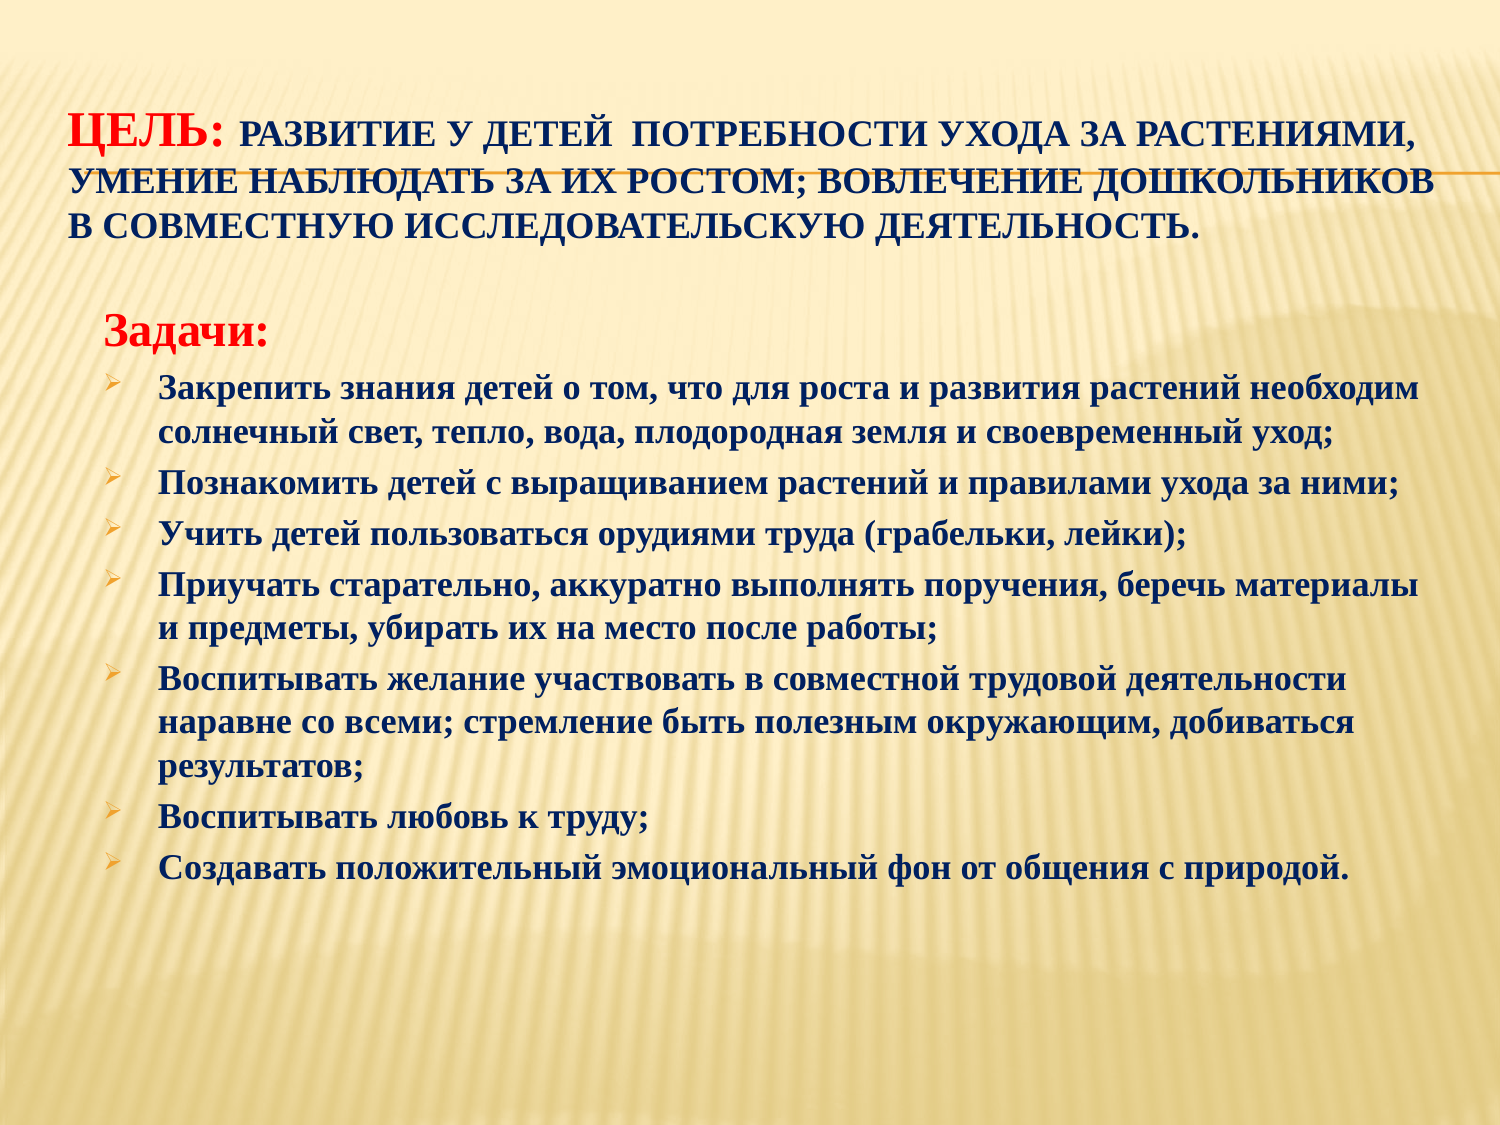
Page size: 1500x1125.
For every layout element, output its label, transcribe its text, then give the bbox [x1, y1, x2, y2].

list Задачи: Закрепить знания детей о том, что для роста и развития растений необходим солнечный свет, тепло, вода, плодородная земля и своевременный уход; Познакомить детей с выращиванием растений и правилами ухода за ними; Учить детей пользоваться орудиями труда (грабельки, лейки); Приучать старательно, аккуратно выполнять поручения, беречь материалы и предметы, убирать их на место после работы; Воспитывать желание участвовать в совместной трудовой деятельности наравне со всеми; стремление быть полезным окружающим, добиваться результатов; Воспитывать любовь к труду; Создавать положительный эмоциональный фон от общения с природой. [88, 290, 1449, 965]
title Цель: Развитие у детей потребности ухода за растениями, умение наблюдать за их ростом; Вовлечение дошкольников в совместную исследовательскую деятельность. [53, 75, 1475, 268]
